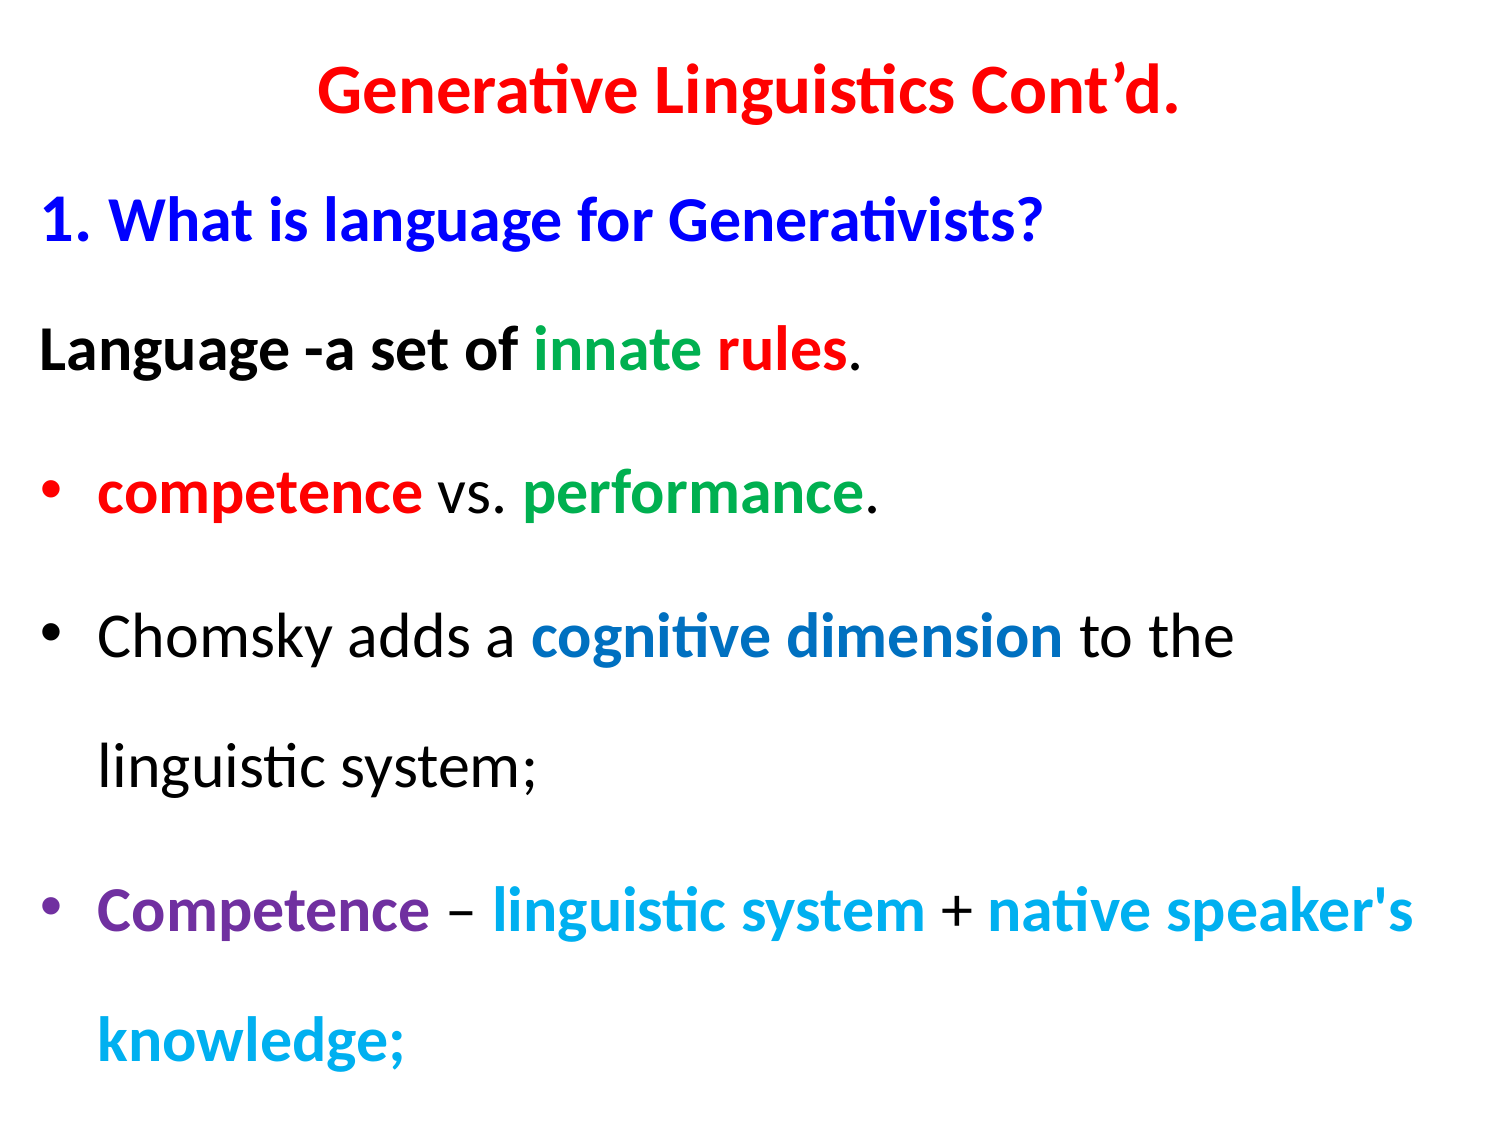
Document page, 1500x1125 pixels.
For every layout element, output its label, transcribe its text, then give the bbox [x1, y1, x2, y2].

list 1. What is language for Generativists? Language -a set of innate rules. competence vs. performance. Chomsky adds a cognitive dimension to the linguistic system; Competence – linguistic system + native speaker's knowledge; [24, 125, 1475, 1088]
title Generative Linguistics Cont’d. [24, 45, 1475, 125]
